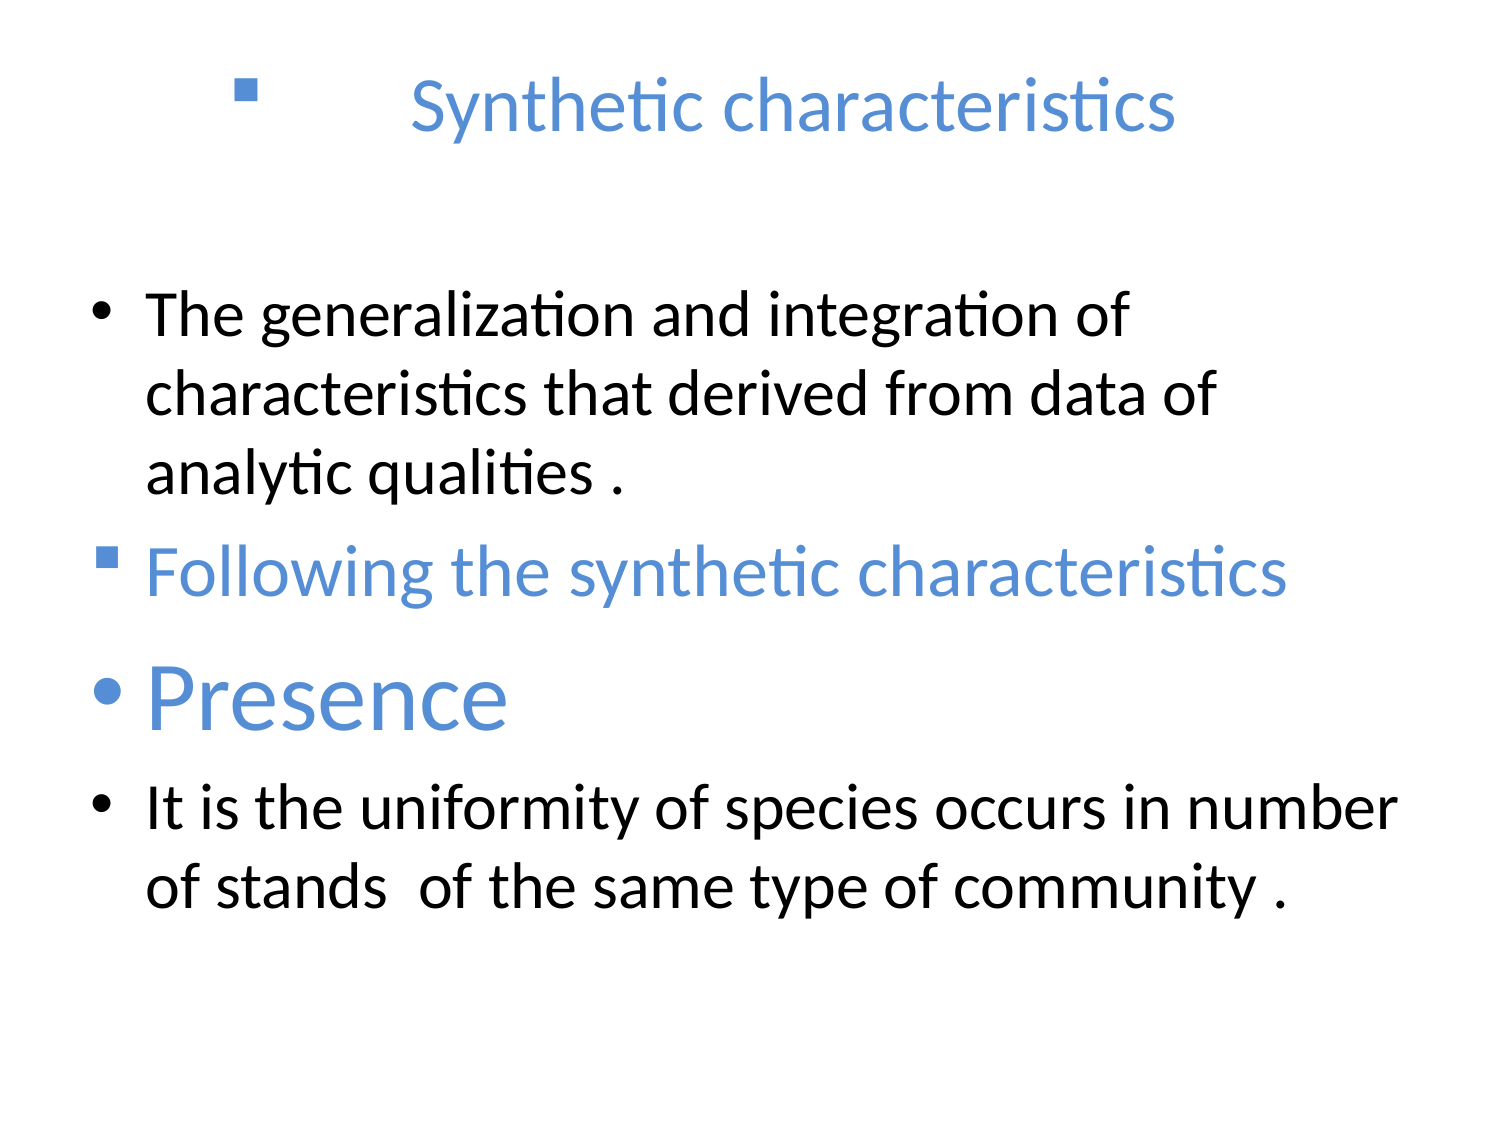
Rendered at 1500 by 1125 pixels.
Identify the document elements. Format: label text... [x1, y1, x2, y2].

title Synthetic characteristics [75, 45, 1425, 233]
list The generalization and integration of characteristics that derived from data of analytic qualities . Following the synthetic characteristics Presence It is the uniformity of species occurs in number of stands of the same type of community . [75, 262, 1425, 1005]
